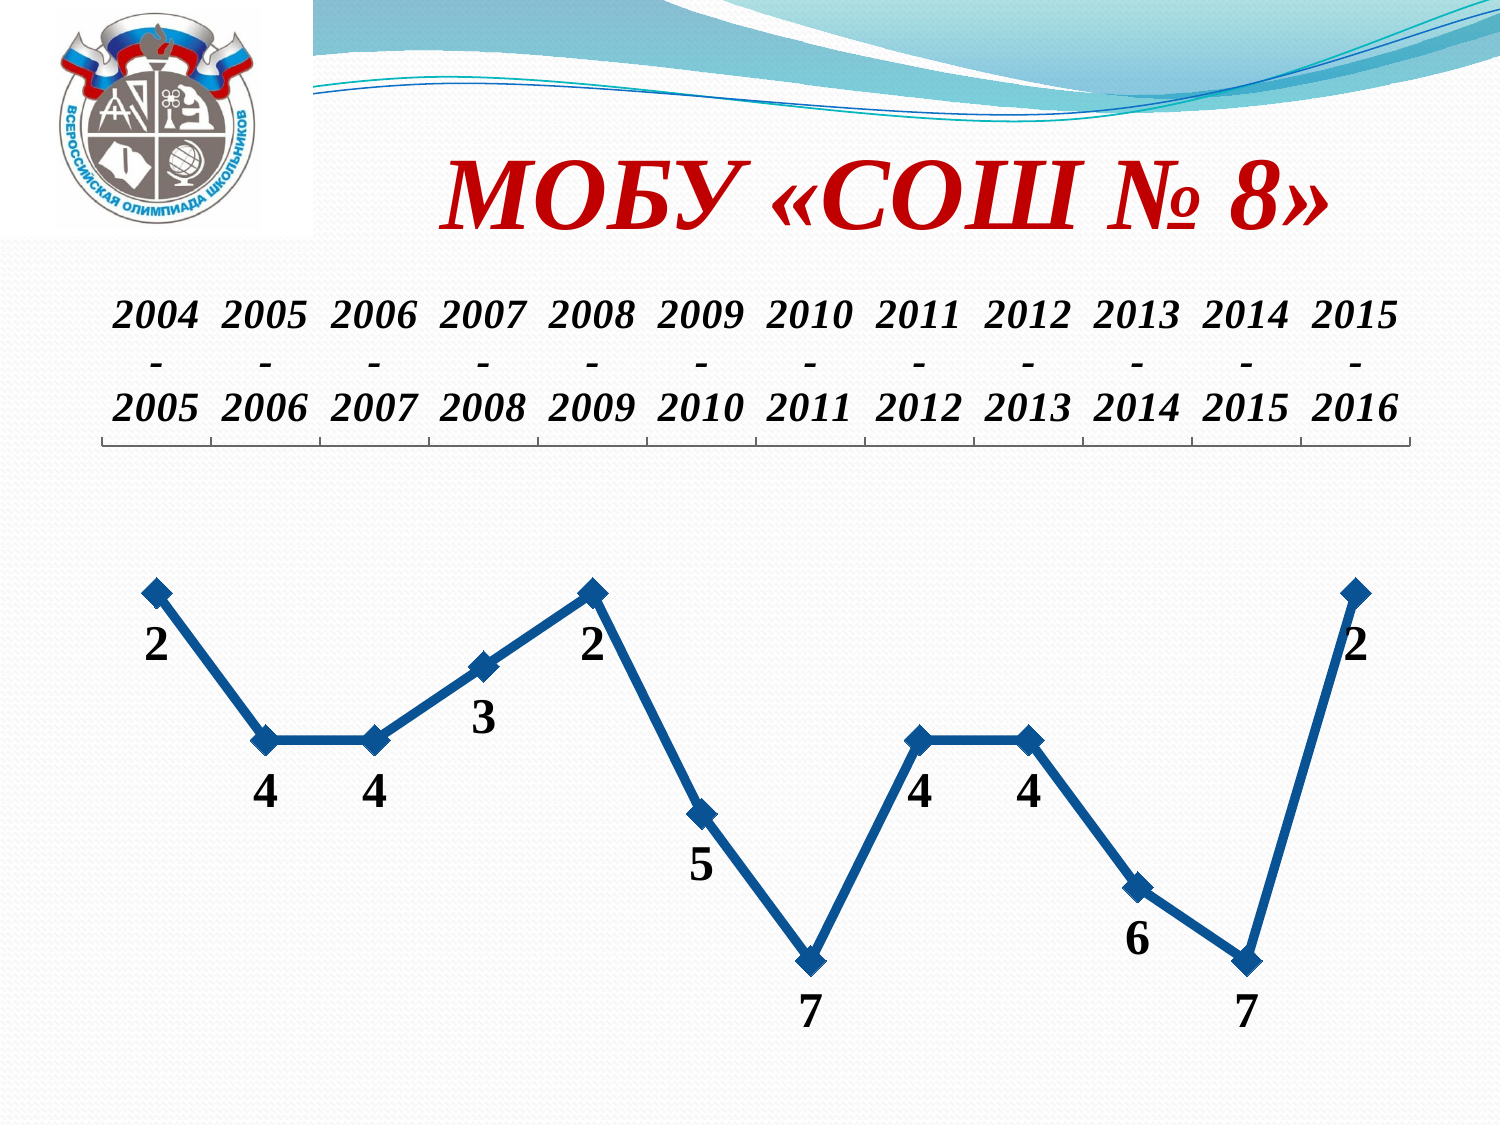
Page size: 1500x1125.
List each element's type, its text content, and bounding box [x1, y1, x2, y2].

picture [0, 0, 313, 238]
chart [74, 274, 1438, 1051]
title МОБУ «СОШ № 8» [337, 62, 1438, 250]
